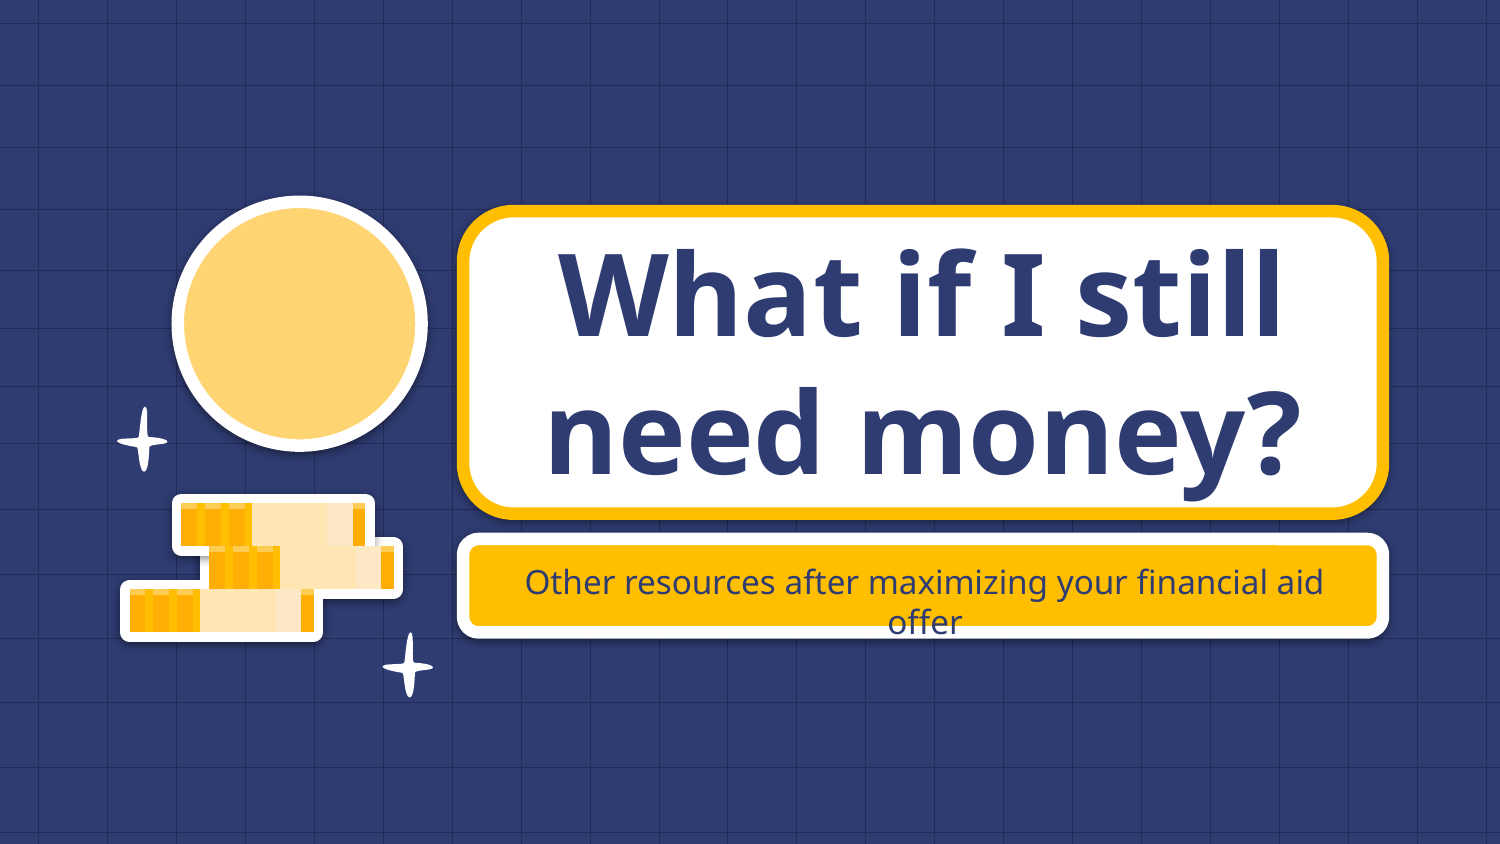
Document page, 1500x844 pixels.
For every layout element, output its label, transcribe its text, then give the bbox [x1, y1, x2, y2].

title What if I still need money? [485, 247, 1361, 472]
subtitle Other resources after maximizing your financial aid offer [487, 546, 1363, 618]
